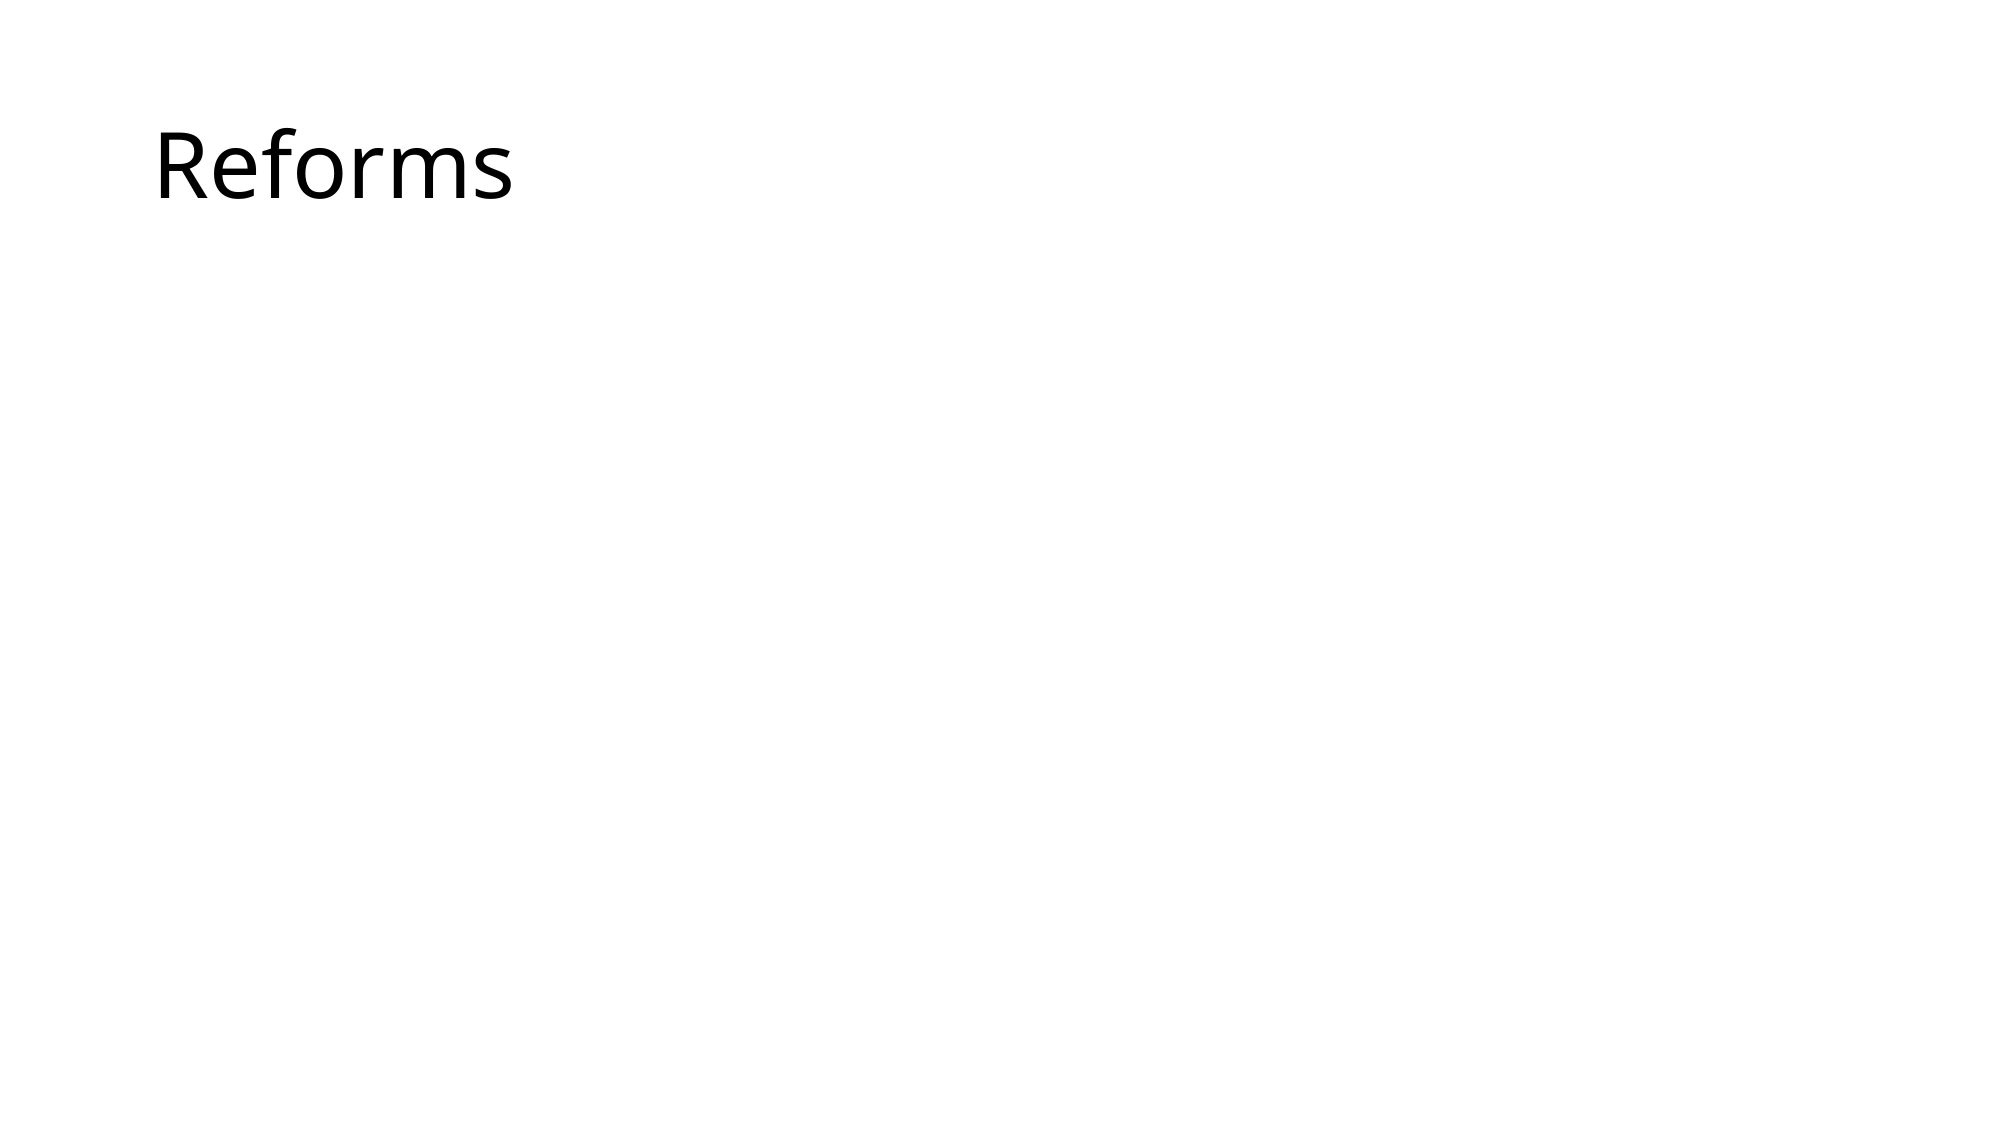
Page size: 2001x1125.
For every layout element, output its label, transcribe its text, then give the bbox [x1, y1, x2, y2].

title Reforms [137, 59, 1863, 278]
